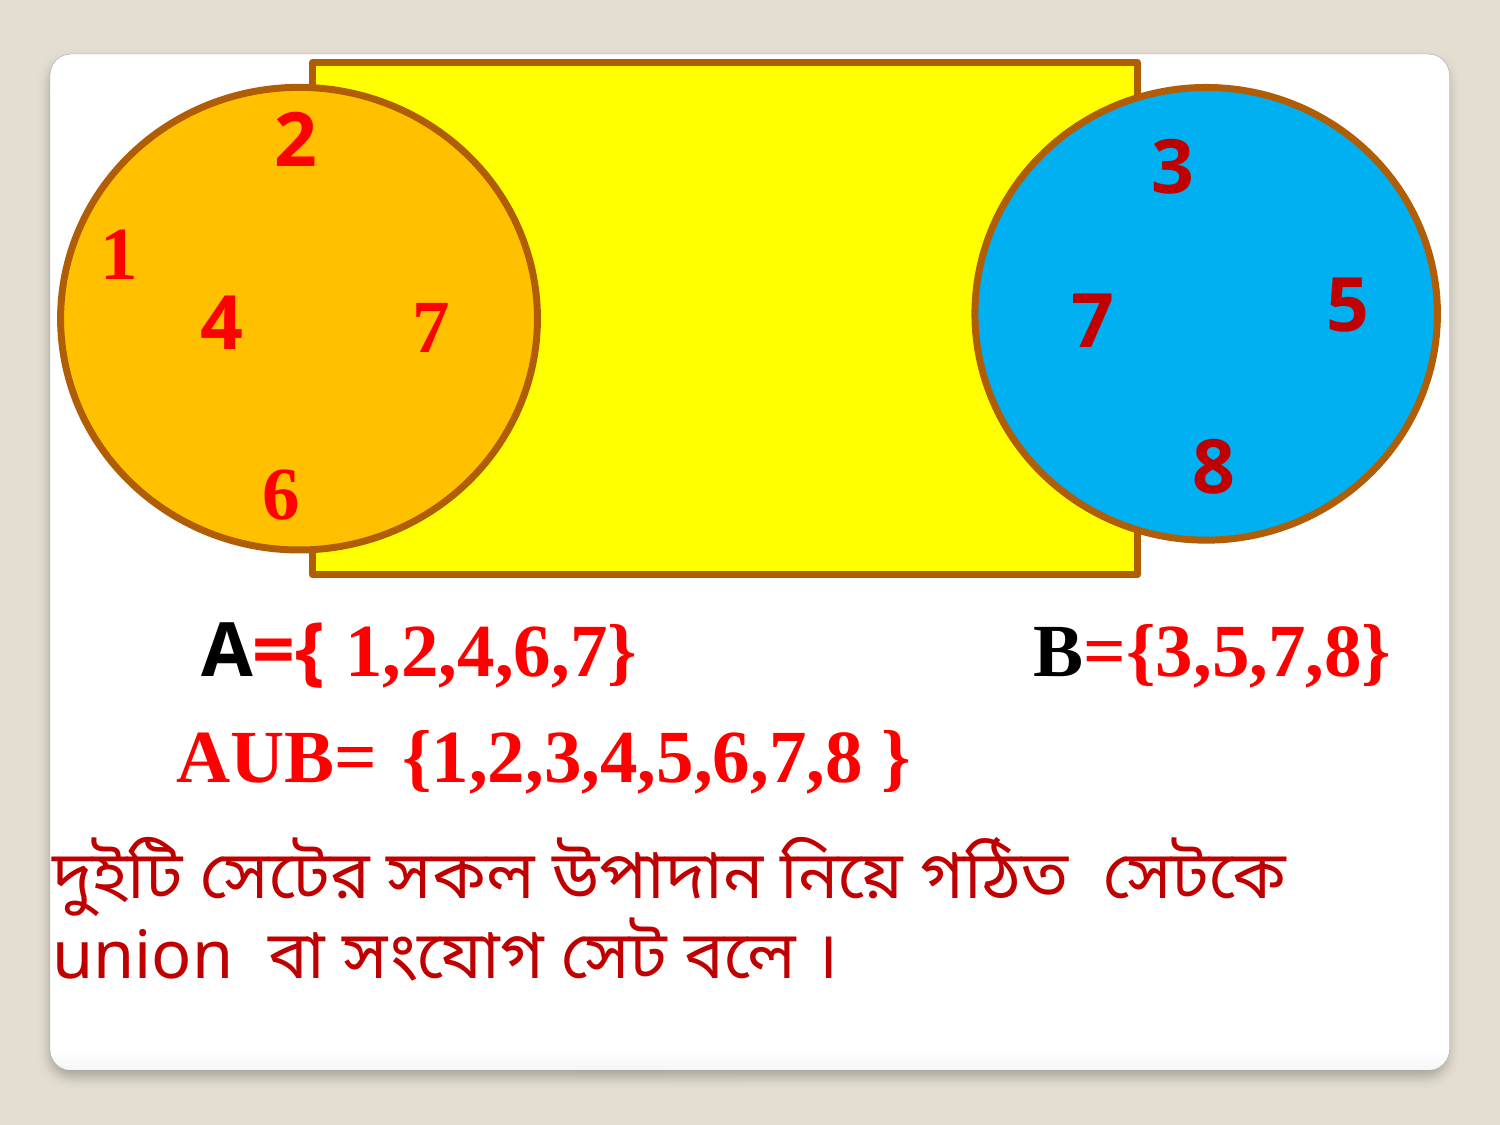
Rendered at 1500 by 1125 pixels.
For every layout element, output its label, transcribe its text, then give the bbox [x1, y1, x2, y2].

text_box {1,2,3,4,5,6,7,8 } [387, 699, 1013, 805]
text_box [309, 59, 1141, 578]
text_box B={3,5,7,8} [774, 593, 1500, 699]
text_box A={ 1,2,4,6,7} [49, 593, 774, 699]
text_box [974, 87, 1438, 541]
text_box দুইটি সেটের সকল উপাদান নিয়ে গঠিত সেটকে union বা সংযোগ সেট বলে । [37, 824, 1438, 1000]
text_box AUB= [161, 699, 387, 805]
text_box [60, 83, 538, 551]
